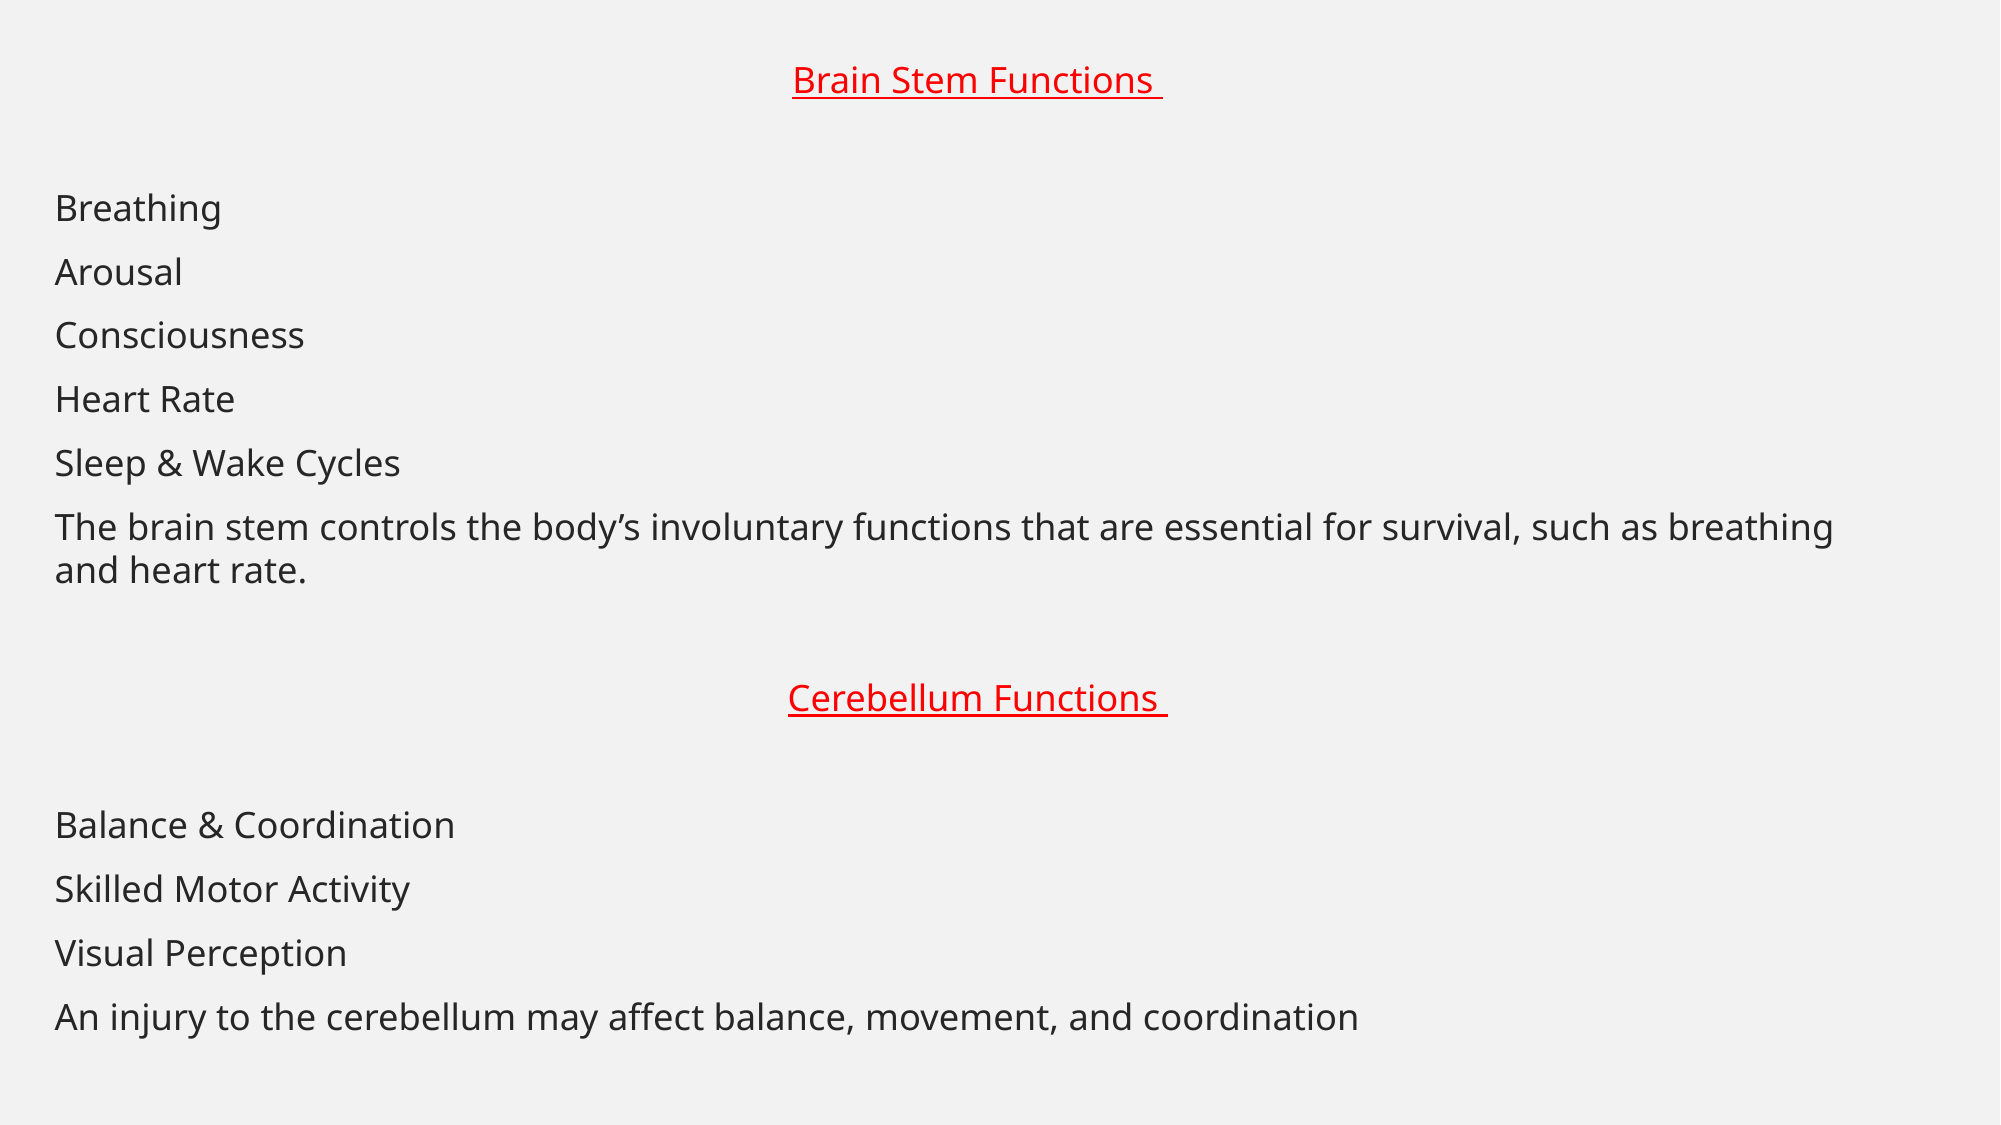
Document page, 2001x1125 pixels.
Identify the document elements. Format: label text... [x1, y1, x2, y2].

list Brain Stem Functions Breathing Arousal Consciousness Heart Rate Sleep & Wake Cycles The brain stem controls the body’s involuntary functions that are essential for survival, such as breathing and heart rate. Cerebellum Functions Balance & Coordination Skilled Motor Activity Visual Perception An injury to the cerebellum may affect balance, movement, and coordination [39, 50, 1916, 1055]
